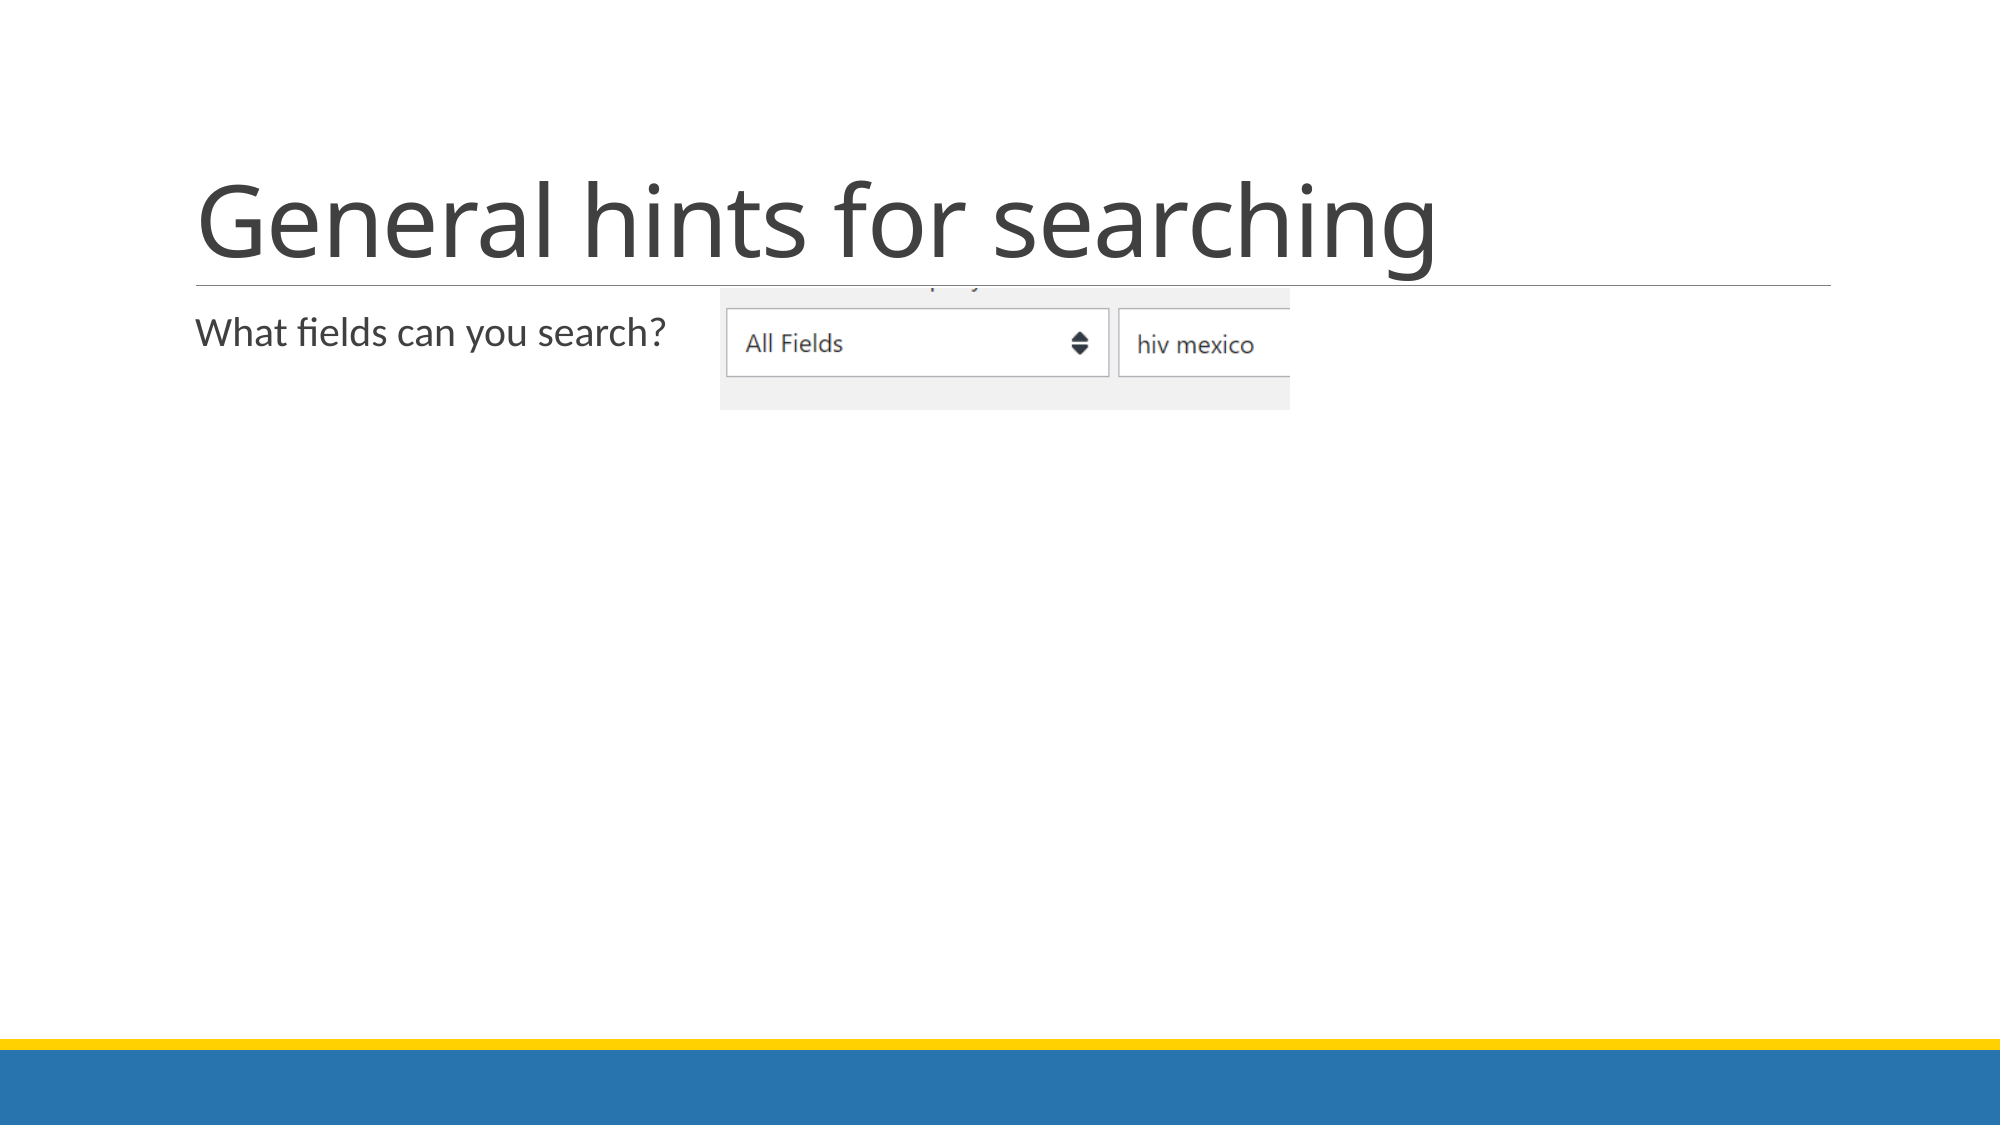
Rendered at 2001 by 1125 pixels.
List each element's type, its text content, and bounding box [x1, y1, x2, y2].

title General hints for searching [180, 47, 1830, 285]
picture [719, 287, 1290, 410]
list What fields can you search? [180, 302, 1830, 963]
